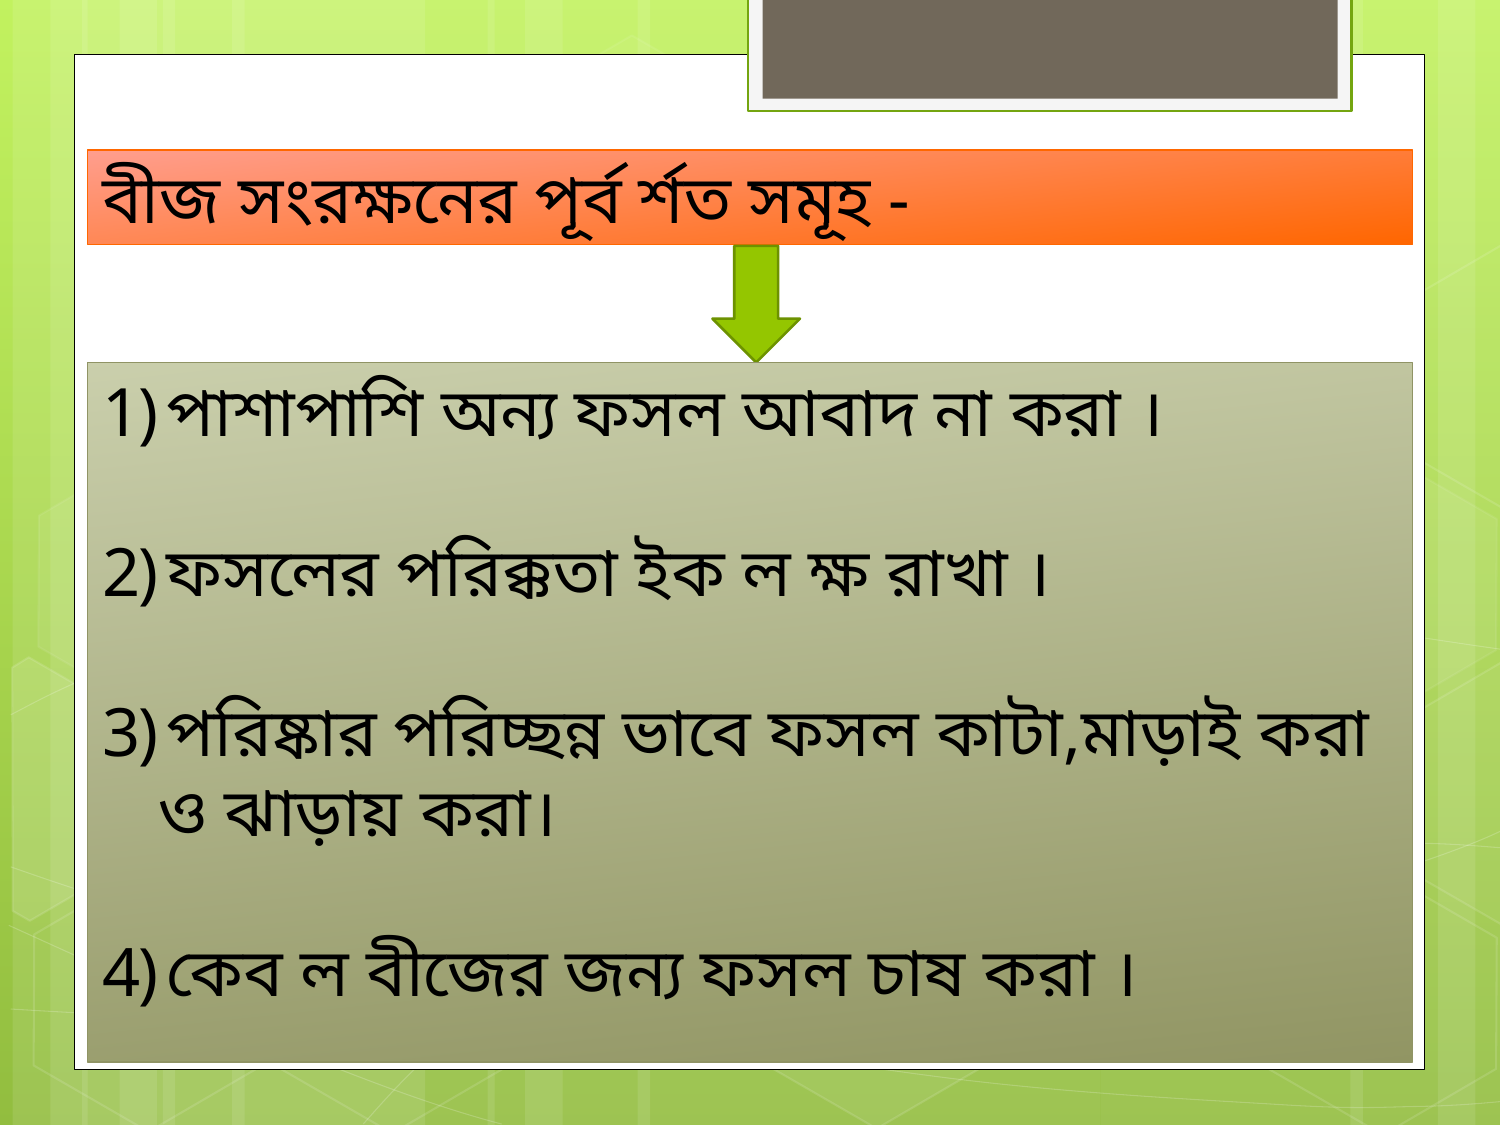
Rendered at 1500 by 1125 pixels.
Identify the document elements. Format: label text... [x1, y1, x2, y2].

text_box [711, 244, 802, 362]
text_box বীজ সংরক্ষনের পূর্ব র্শত সমূহ - [87, 149, 1413, 245]
text_box পাশাপাশি অন্য ফসল আবাদ না করা । ফসলের পরিক্কতা ইক ল ক্ষ রাখা । পরিষ্কার পরিচ্ছন্ন ভাবে ফসল কাটা,মাড়াই করা ও ঝাড়ায় করা। কেব ল বীজের জন্য ফসল চাষ করা । [87, 362, 1413, 1063]
